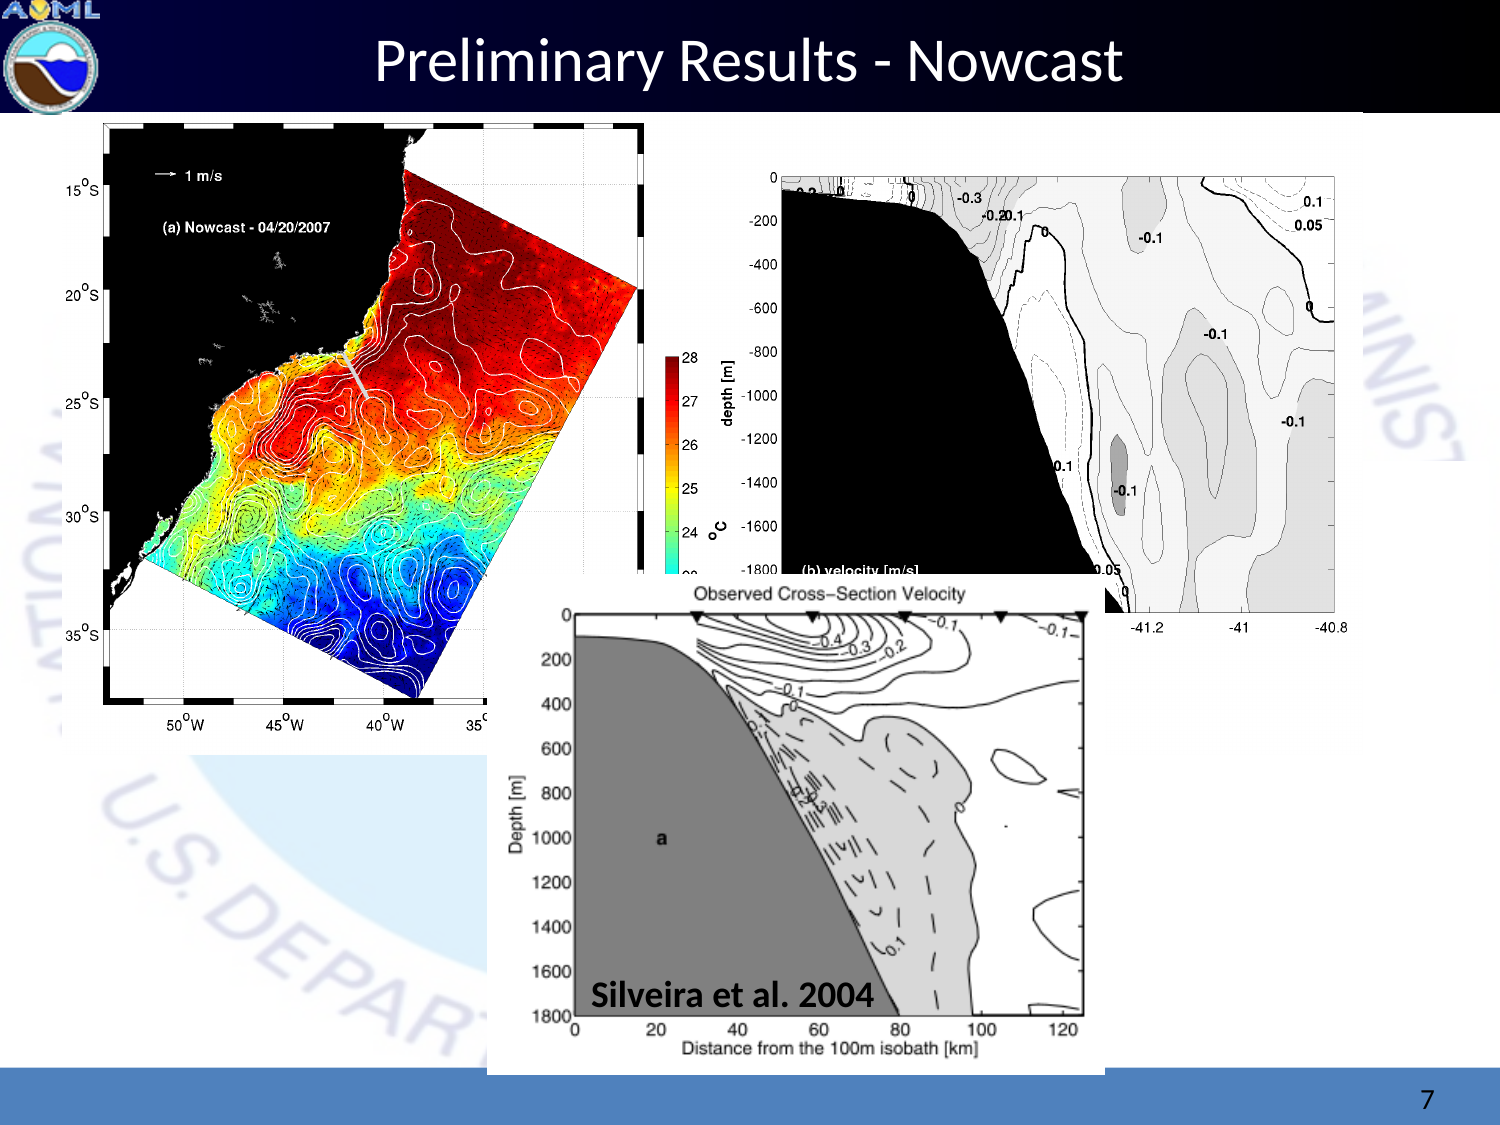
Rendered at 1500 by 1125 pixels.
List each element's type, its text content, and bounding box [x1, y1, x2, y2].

picture [2, 0, 1363, 755]
title Preliminary Results - Nowcast [75, 12, 1425, 100]
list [487, 574, 1105, 1076]
